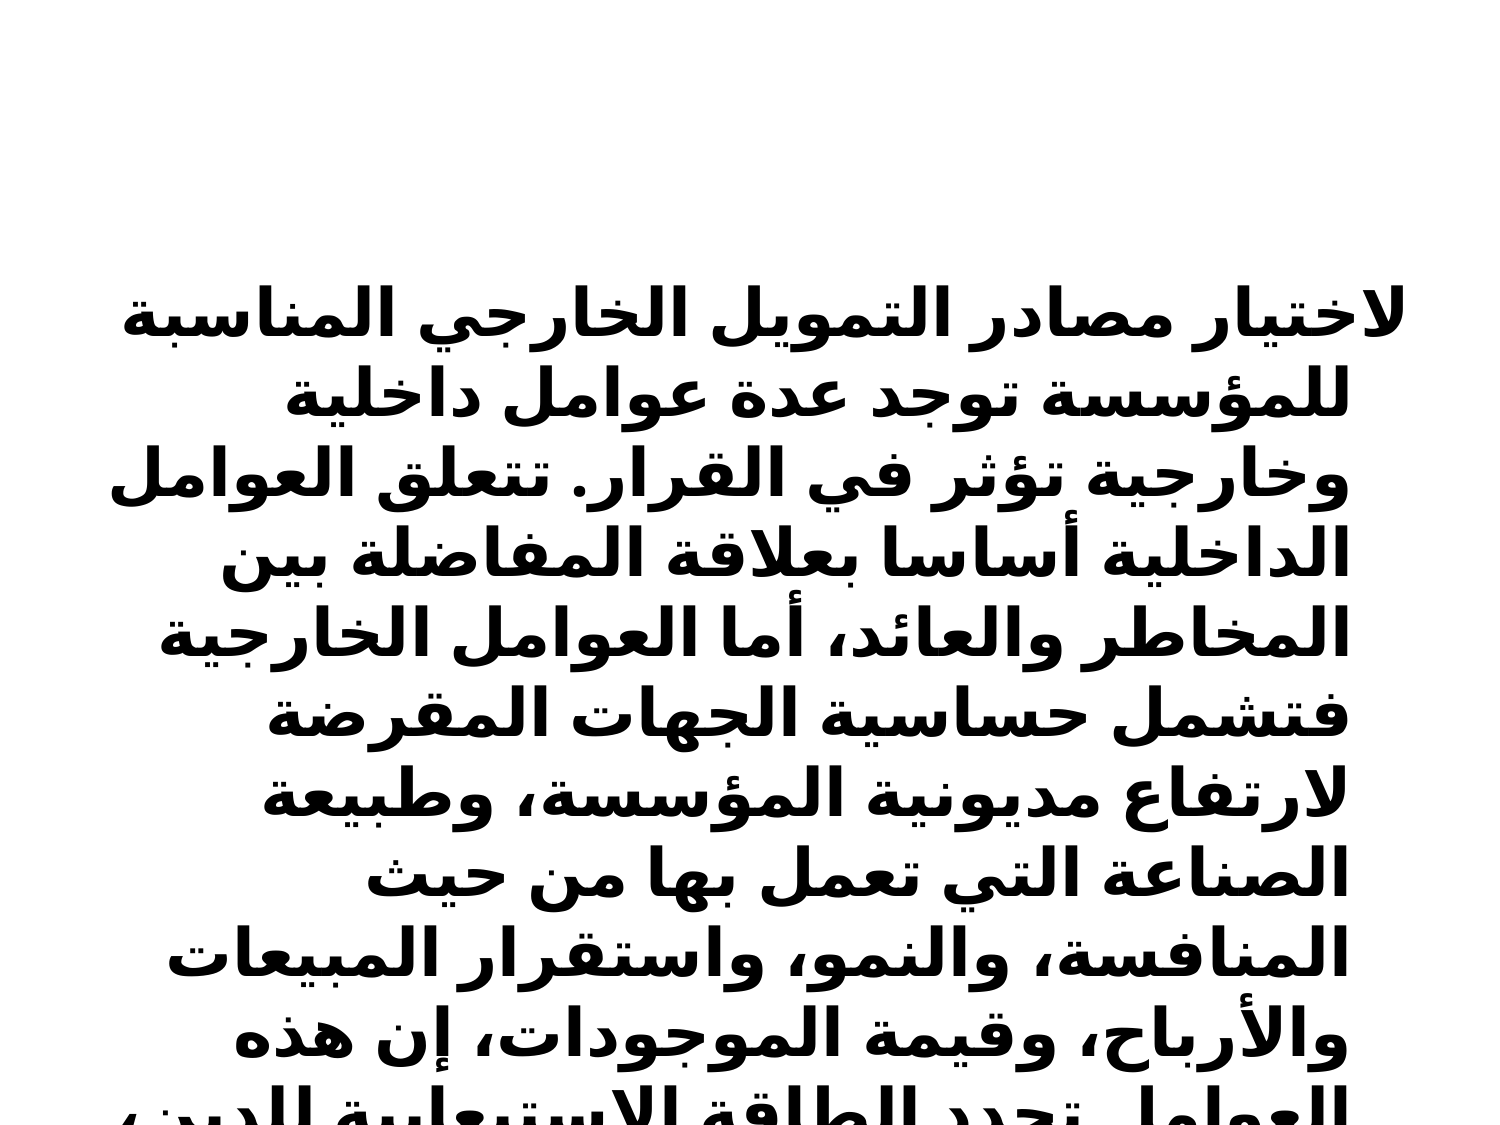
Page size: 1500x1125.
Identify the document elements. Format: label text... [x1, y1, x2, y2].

list لاختيار مصادر التمويل الخارجي المناسبة للمؤسسة توجد عدة عوامل داخلية وخارجية تؤثر في القرار. تتعلق العوامل الداخلية أساسا بعلاقة المفاضلة بين المخاطر والعائد، أما العوامل الخارجية فتشمل حساسية الجهات المقرضة لارتفاع مديونية المؤسسة، وطبيعة الصناعة التي تعمل بها من حيث المنافسة، والنمو، واستقرار المبيعات والأرباح، وقيمة الموجودات، إن هذه العوامل تحدد الطاقة الاستيعابية للدين، أي نسبة المديونية المثلى وتطور تكلفة رأس المال لمستويات الدين المختلفة. [75, 262, 1425, 1005]
